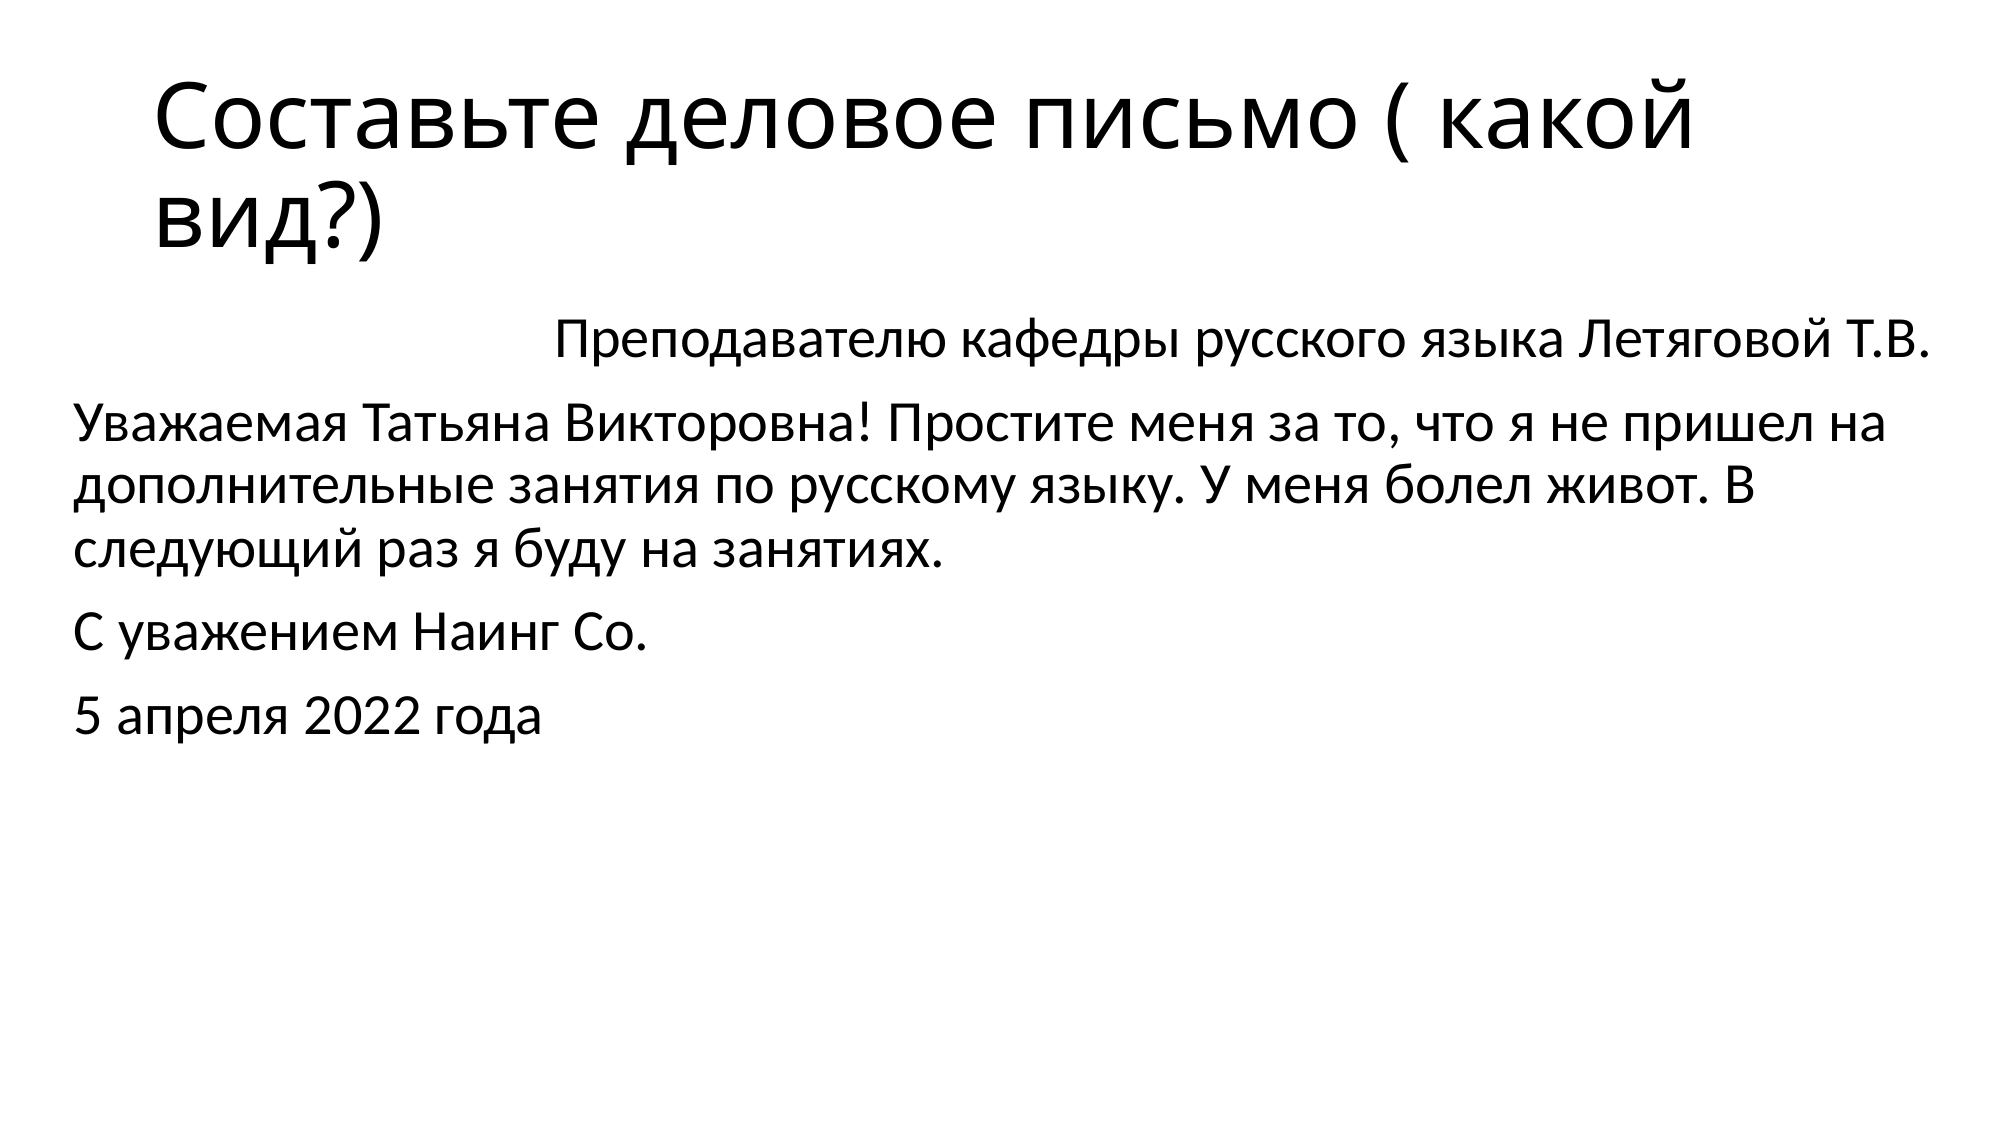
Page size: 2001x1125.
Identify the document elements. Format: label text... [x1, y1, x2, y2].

list Преподавателю кафедры русского языка Летяговой Т.В. Уважаемая Татьяна Викторовна! Простите меня за то, что я не пришел на дополнительные занятия по русскому языку. У меня болел живот. В следующий раз я буду на занятиях. С уважением Наинг Со. 5 апреля 2022 года [58, 299, 1948, 1066]
title Составьте деловое письмо ( какой вид?) [137, 59, 1863, 278]
